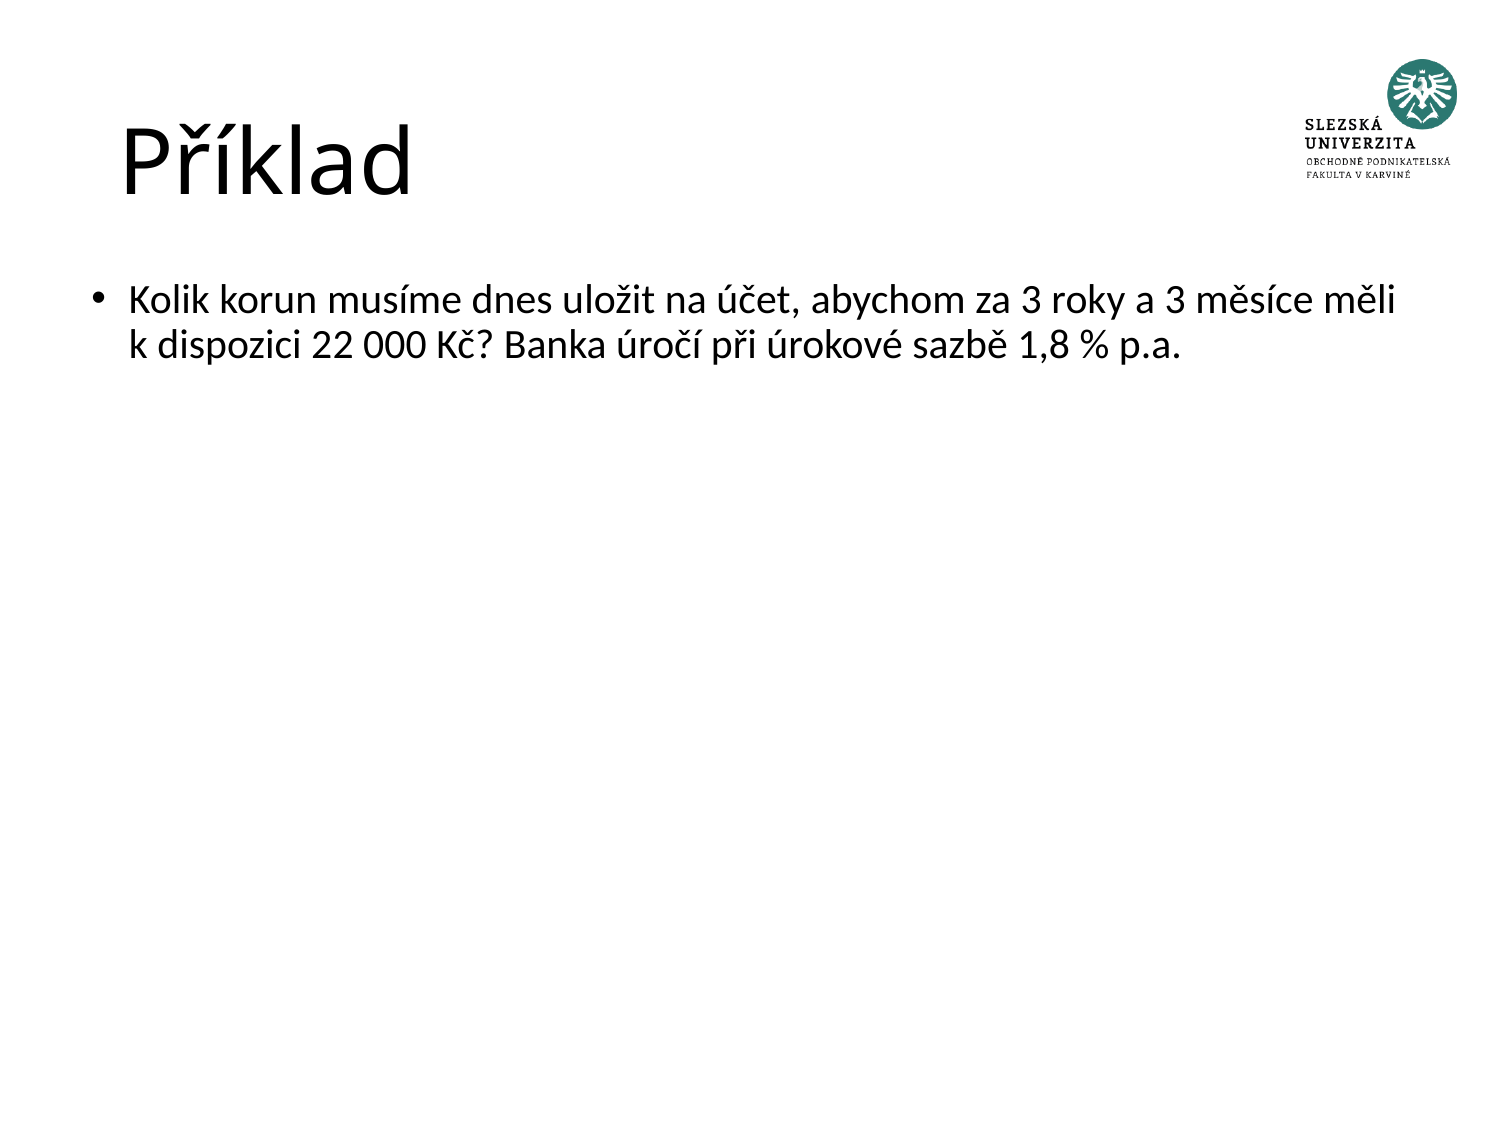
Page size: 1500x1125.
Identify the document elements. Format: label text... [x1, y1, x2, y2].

title Příklad [103, 59, 1278, 270]
picture [1305, 59, 1457, 178]
list Kolik korun musíme dnes uložit na účet, abychom za 3 roky a 3 měsíce měli k dispozici 22 000 Kč? Banka úročí při úrokové sazbě 1,8 % p.a. [76, 270, 1413, 509]
